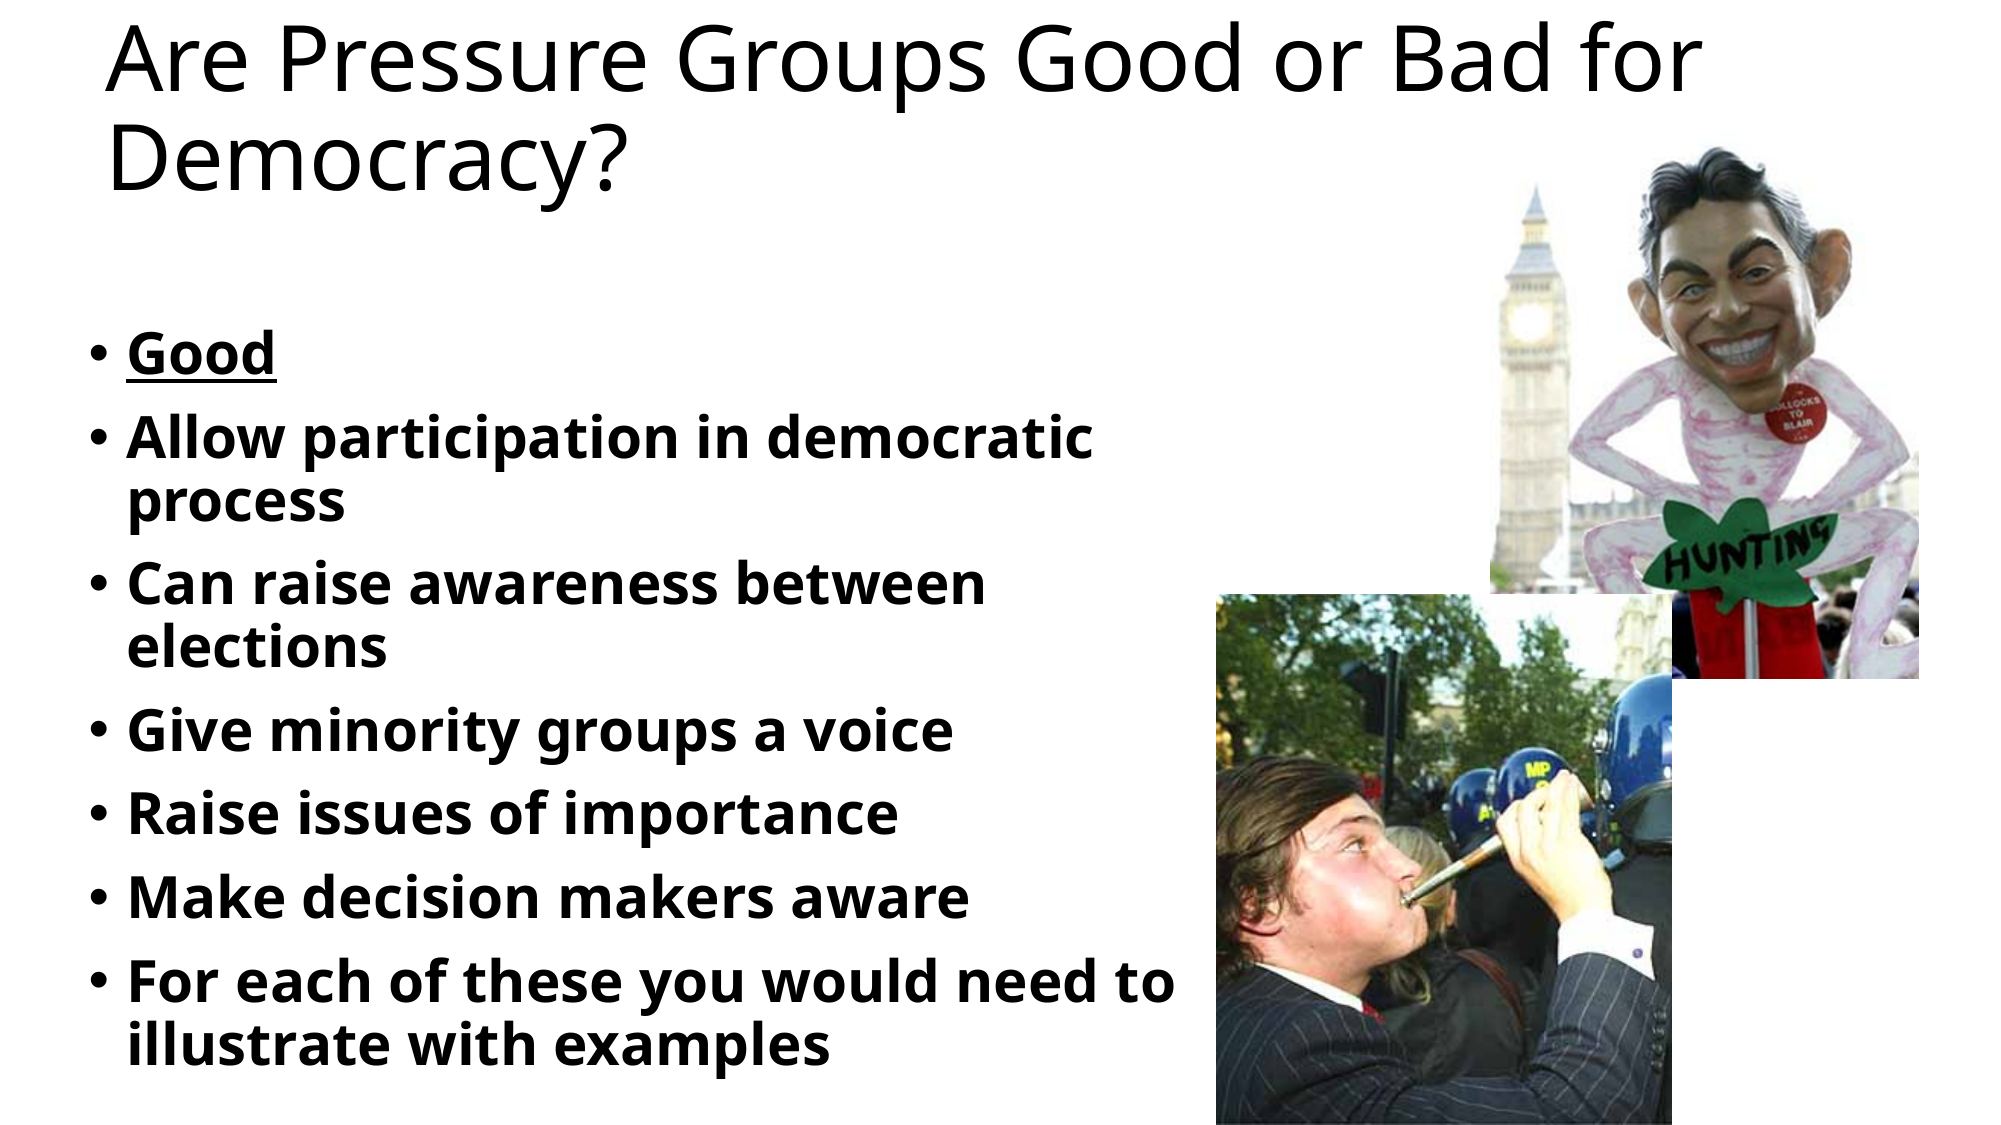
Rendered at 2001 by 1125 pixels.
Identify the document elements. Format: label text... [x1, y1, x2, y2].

list Good Allow participation in democratic process Can raise awareness between elections Give minority groups a voice Raise issues of importance Make decision makers aware For each of these you would need to illustrate with examples [73, 316, 1217, 1102]
picture [1216, 131, 1919, 1125]
title Are Pressure Groups Good or Bad for Democracy? [90, 2, 1816, 221]
